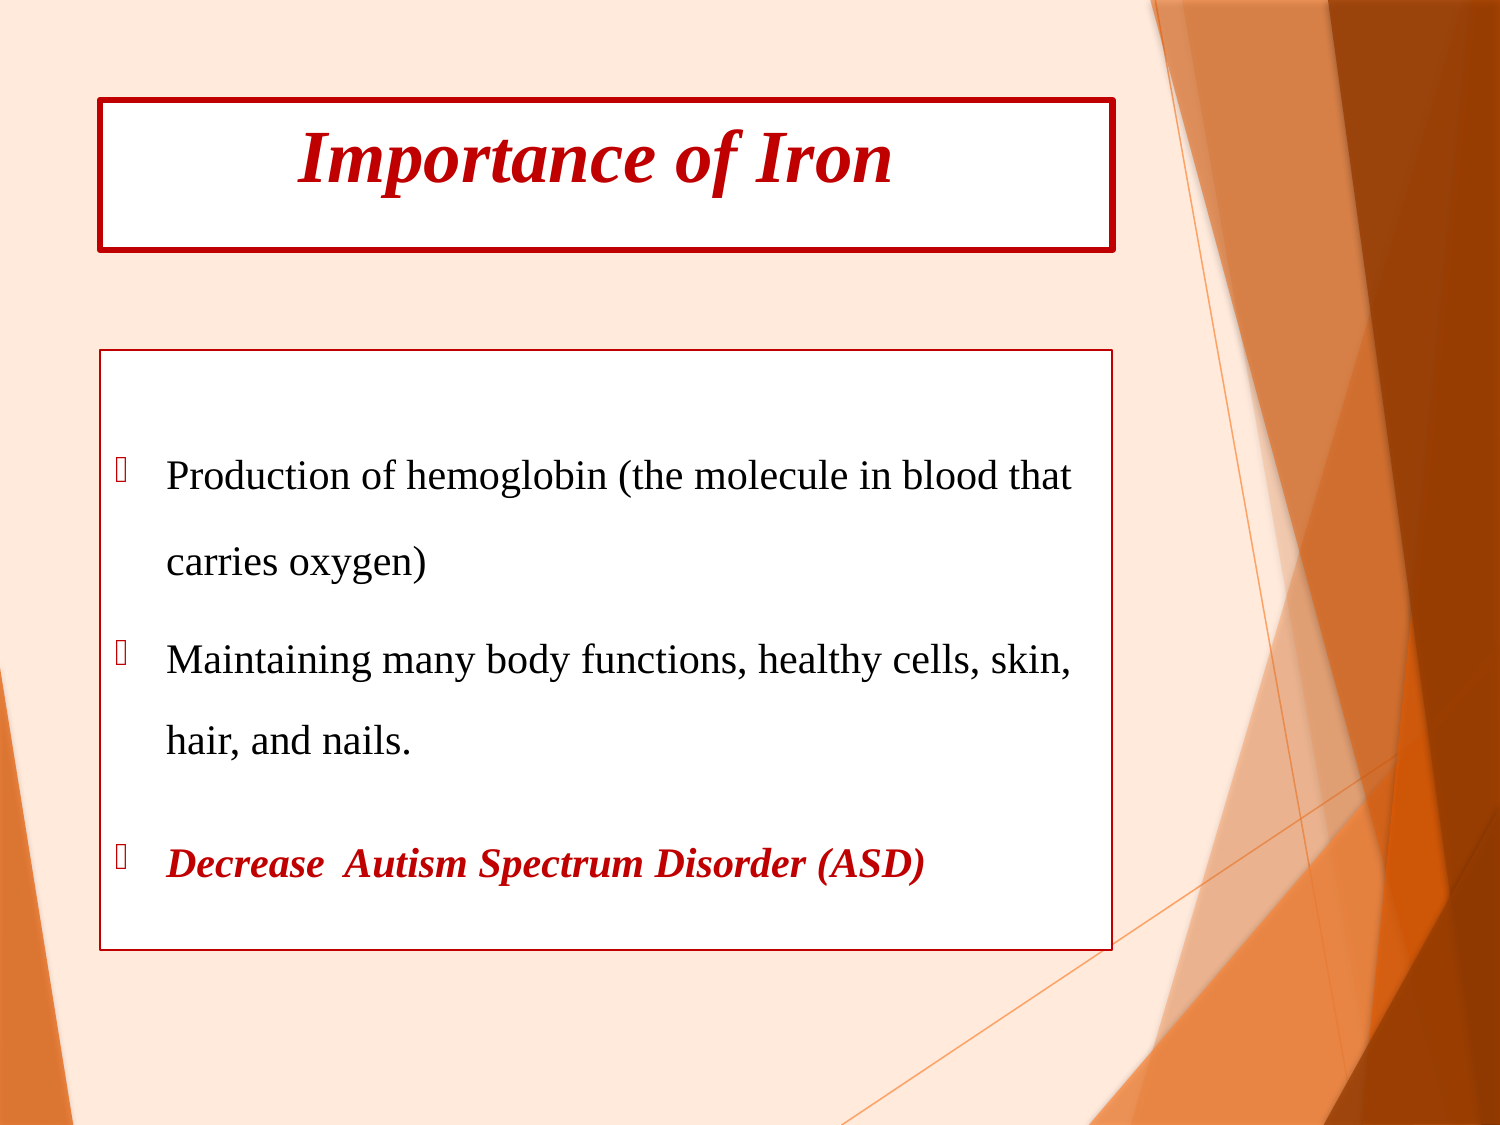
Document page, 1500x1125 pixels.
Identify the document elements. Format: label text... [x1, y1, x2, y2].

list Production of hemoglobin (the molecule in blood that carries oxygen) Maintaining many body functions, healthy cells, skin, hair, and nails. Decrease Autism Spectrum Disorder (ASD) [98, 348, 1114, 952]
title Importance of Iron [98, 98, 1114, 251]
